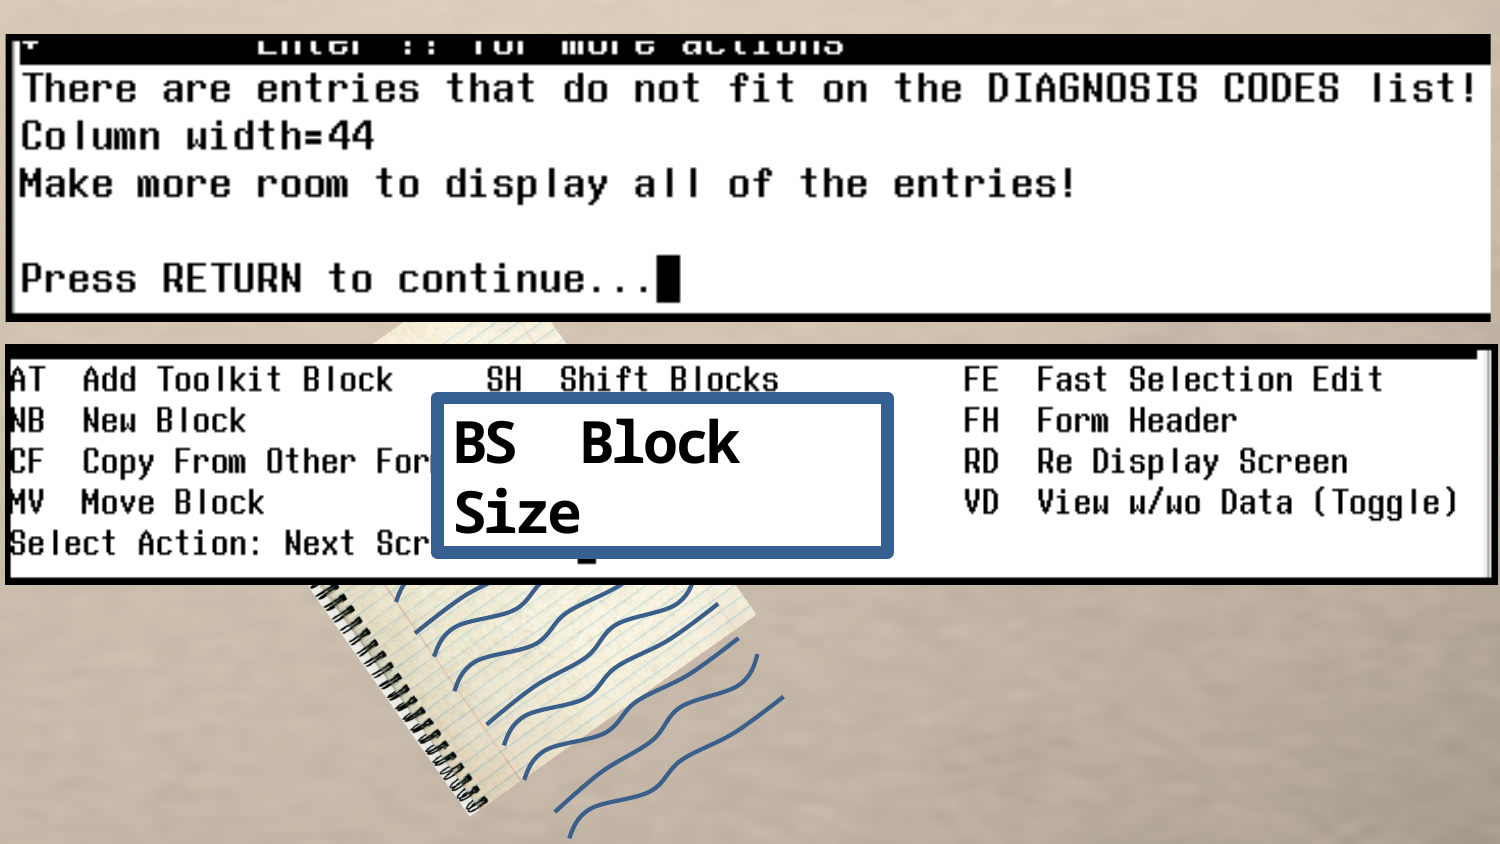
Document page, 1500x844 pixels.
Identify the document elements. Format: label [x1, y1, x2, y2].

text_box [288, 593, 803, 792]
picture [0, 0, 1500, 844]
text_box [288, 330, 803, 342]
